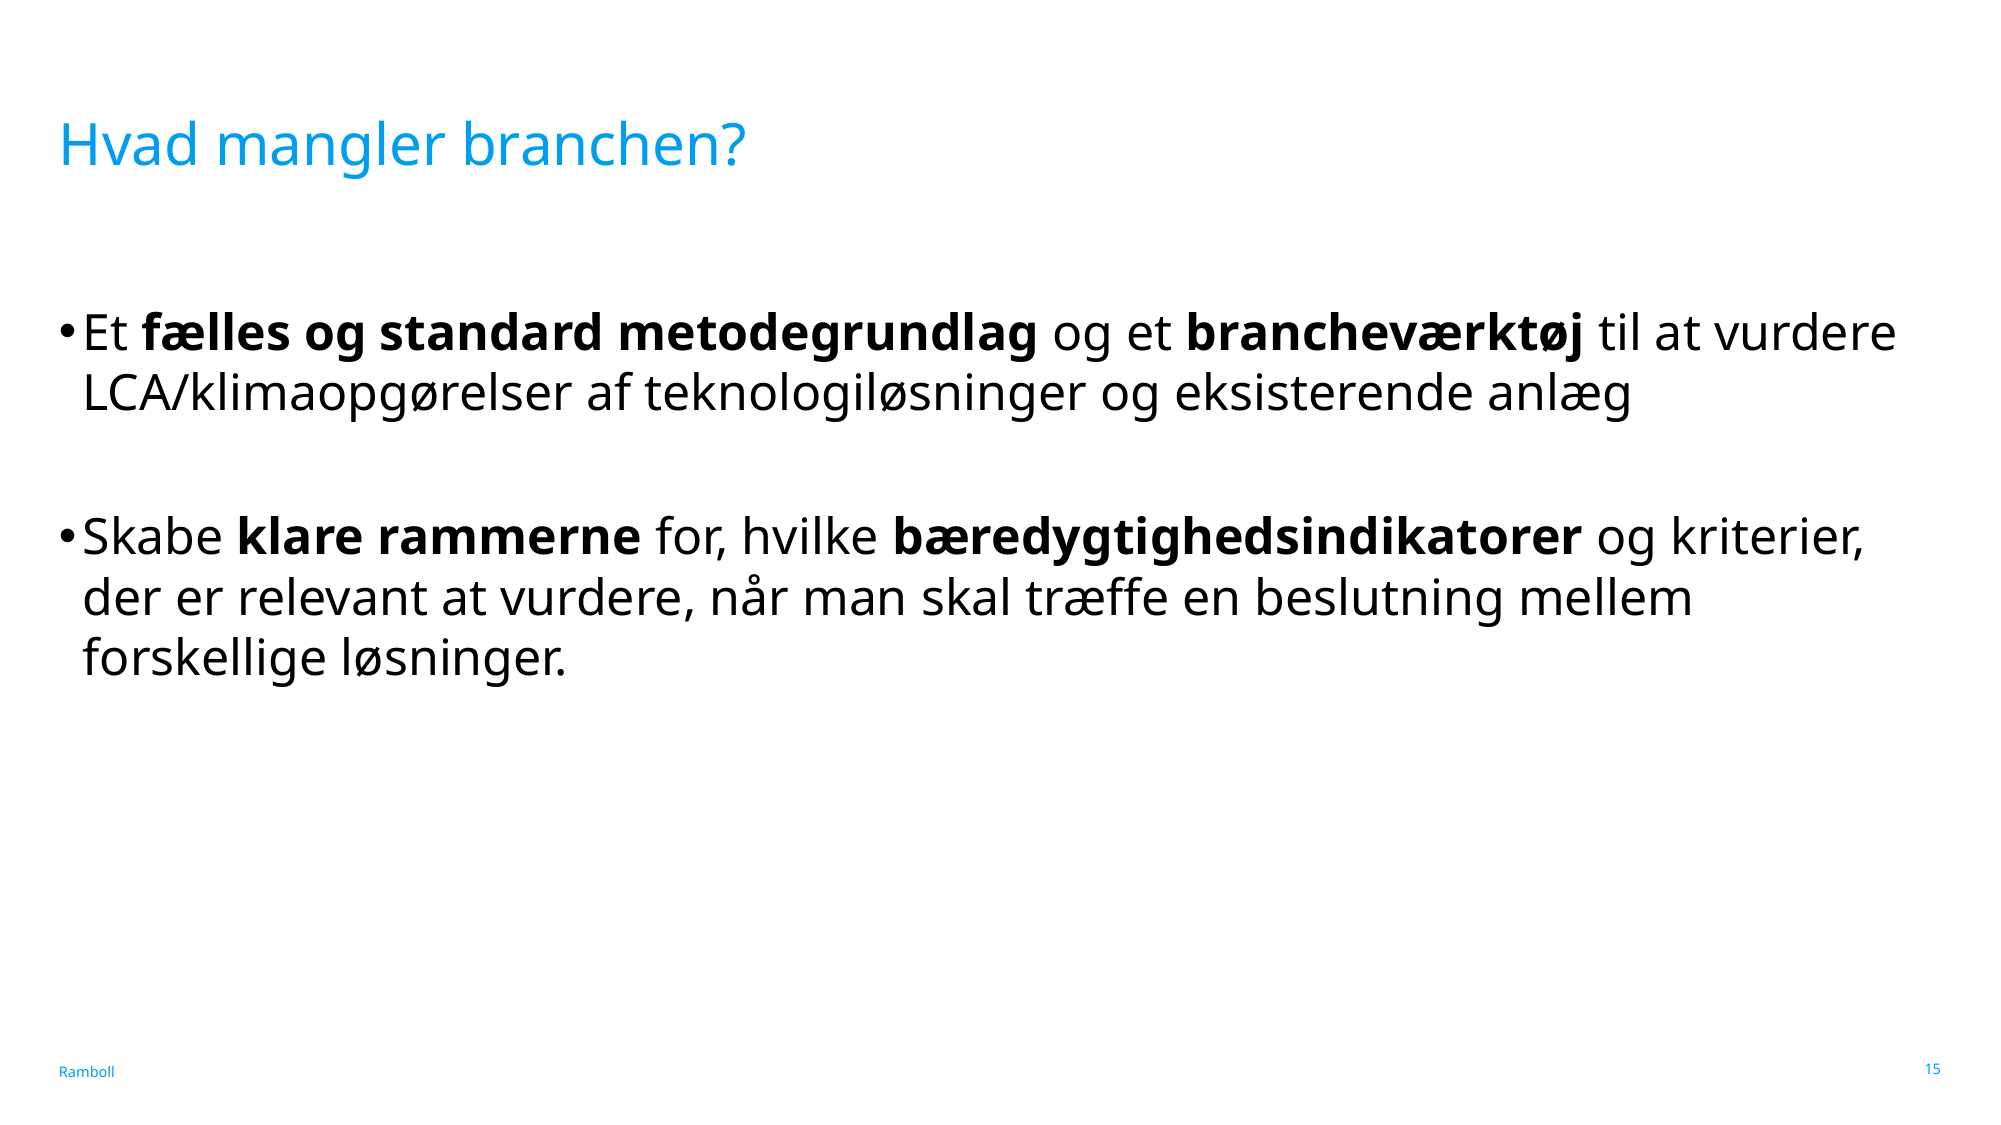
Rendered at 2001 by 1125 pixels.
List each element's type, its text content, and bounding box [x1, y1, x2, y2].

slide_number 15 [1838, 1062, 1942, 1081]
title Hvad mangler branchen? [59, 107, 1779, 261]
picture [59, 1067, 66, 1077]
list Et fælles og standard metodegrundlag og et brancheværktøj til at vurdere LCA/klimaopgørelser af teknologiløsninger og eksisterende anlæg Skabe klare rammerne for, hvilke bæredygtighedsindikatorer og kriterier, der er relevant at vurdere, når man skal træffe en beslutning mellem forskellige løsninger. [59, 299, 1942, 1005]
